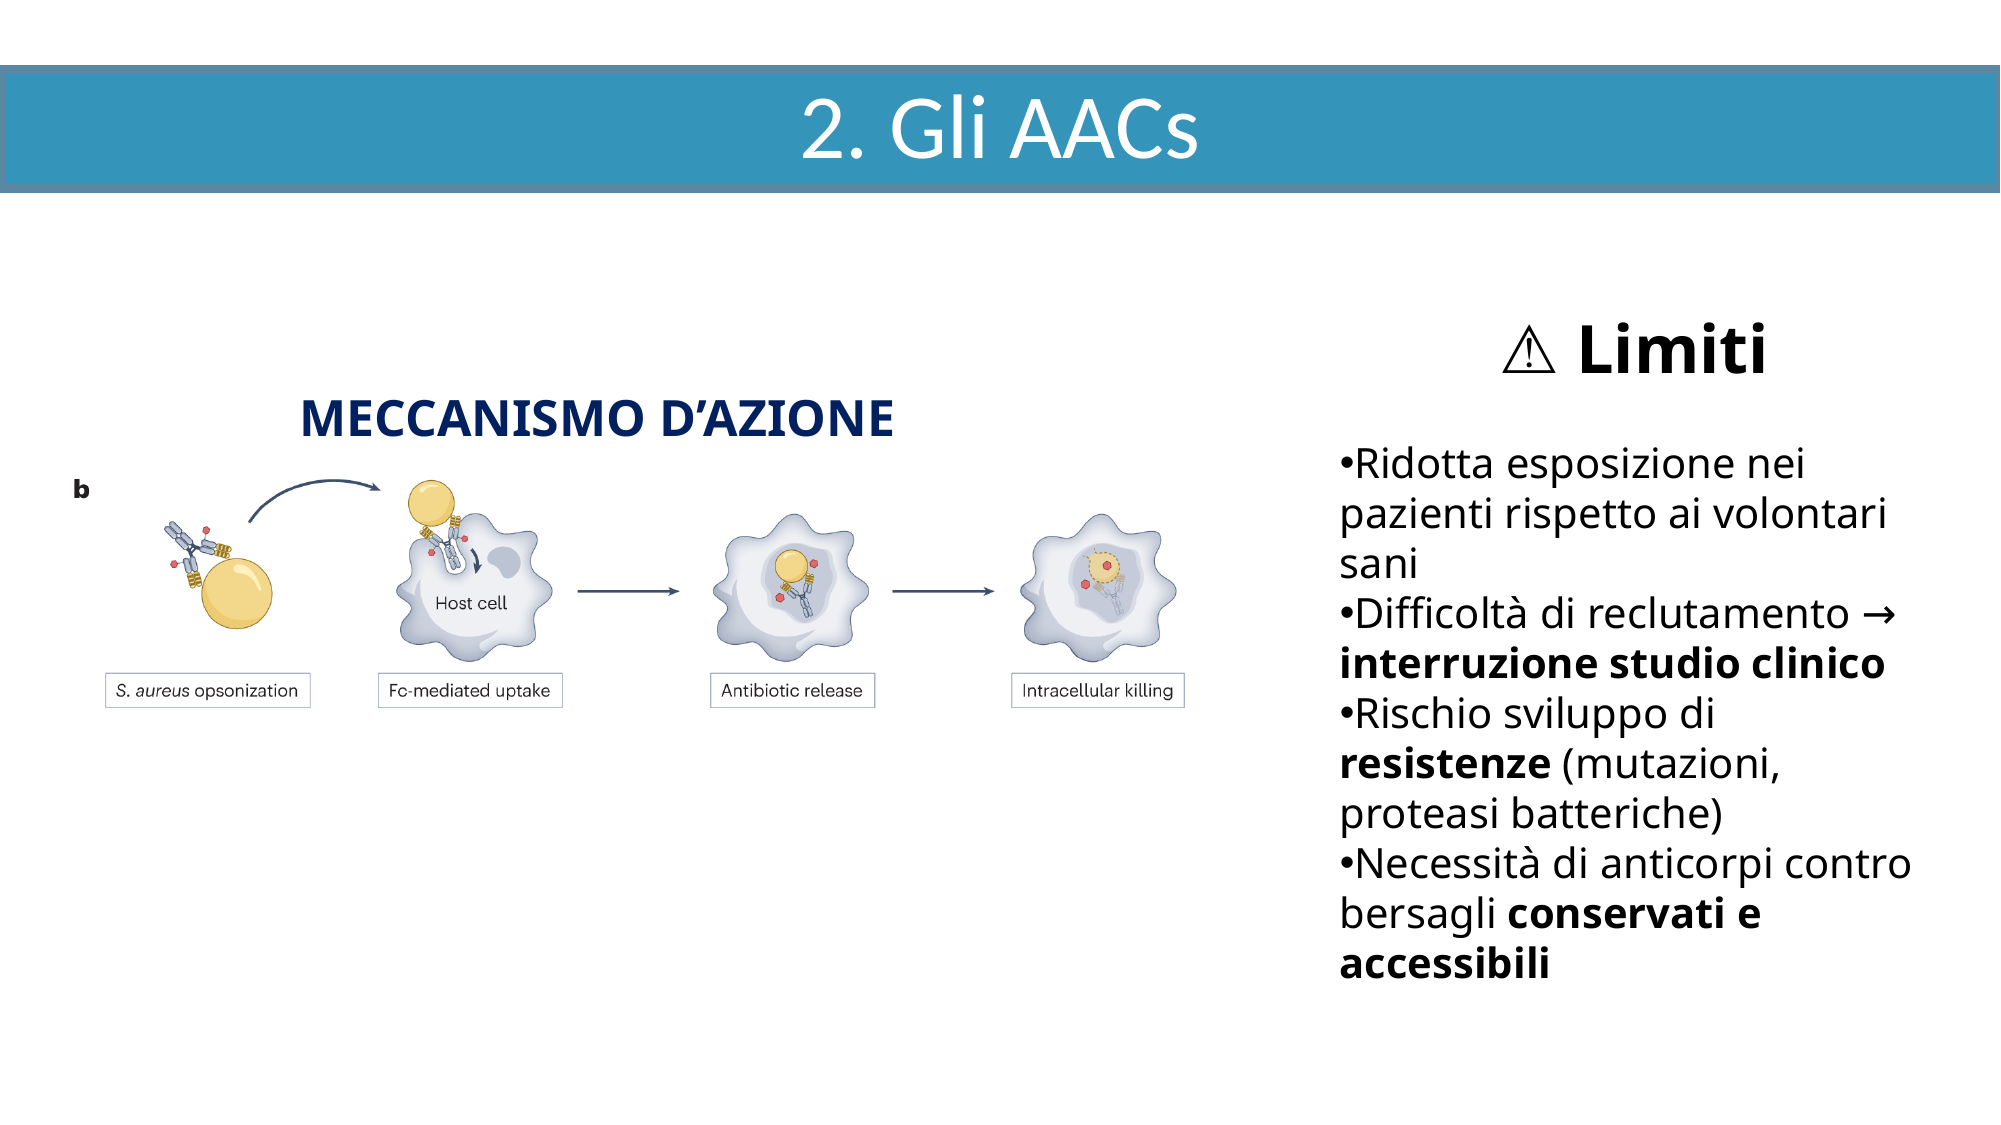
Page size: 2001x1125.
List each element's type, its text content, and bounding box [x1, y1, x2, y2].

text_box MECCANISMO D’AZIONE [237, 379, 957, 454]
picture [69, 472, 1293, 712]
title 2. Gli AACs [0, 65, 2000, 193]
text_box ⚠️ Limiti Ridotta esposizione nei pazienti rispetto ai volontari sani Difficoltà di reclutamento → interruzione studio clinico Rischio sviluppo di resistenze (mutazioni, proteasi batteriche) Necessità di anticorpi contro bersagli conservati e accessibili [1325, 299, 1944, 995]
